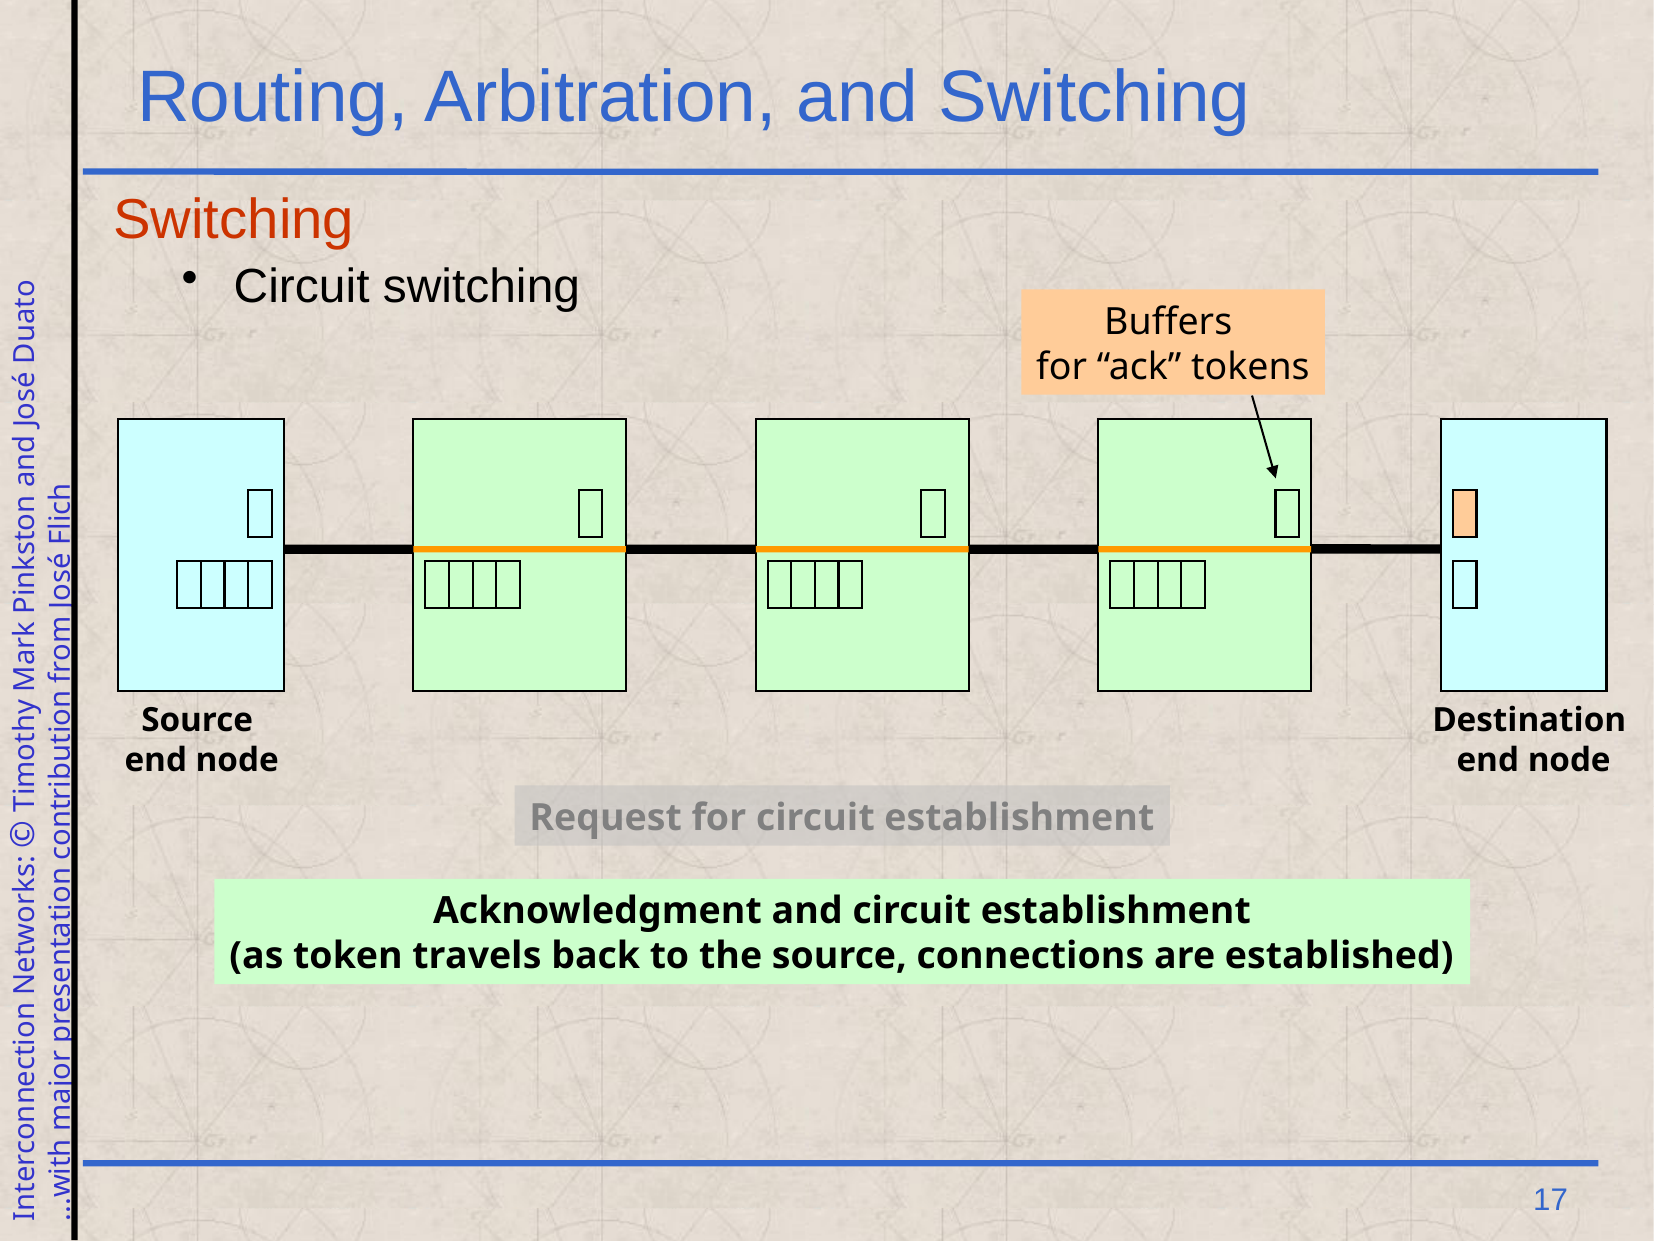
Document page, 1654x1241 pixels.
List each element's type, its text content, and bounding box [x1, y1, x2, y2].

picture [78, 0, 1654, 1241]
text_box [176, 560, 1477, 609]
text_box Acknowledgment and circuit establishment (as token travels back to the source, connections are established) [214, 878, 1471, 985]
picture [0, 0, 71, 1241]
picture [55, 1029, 67, 1038]
title Routing, Arbitration, and Switching [120, 50, 1599, 134]
text_box [1452, 490, 1477, 538]
list Switching Circuit switching [113, 182, 1631, 887]
slide_number 17 [1226, 1171, 1585, 1213]
text_box Source end node [109, 690, 294, 786]
text_box Destination end node [1417, 690, 1651, 786]
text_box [247, 489, 1300, 538]
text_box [1025, 289, 1321, 479]
